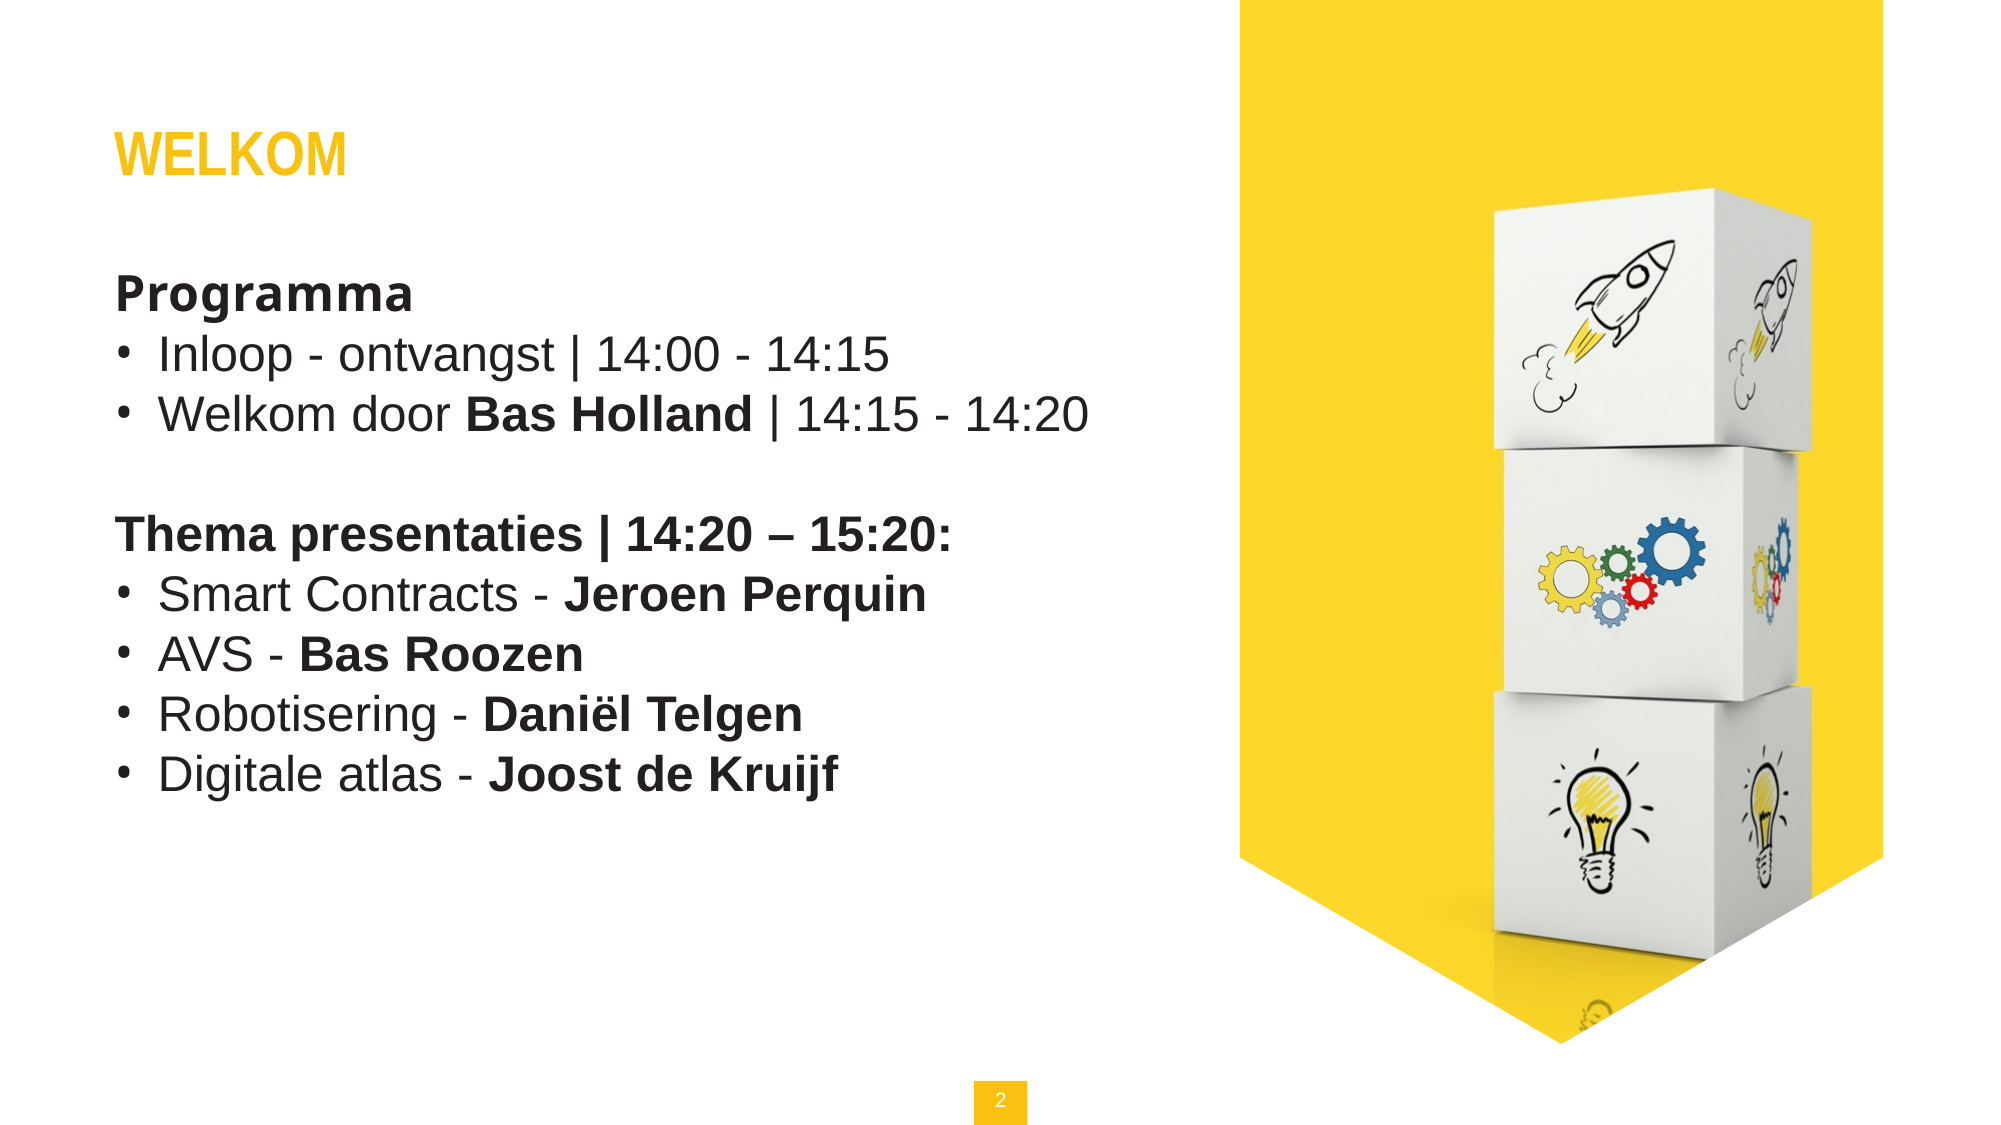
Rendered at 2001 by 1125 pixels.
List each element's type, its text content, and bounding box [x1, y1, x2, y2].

title WELKOM [114, 121, 1174, 203]
slide_number 2 [973, 1080, 1028, 1125]
list Programma Inloop - ontvangst | 14:00 - 14:15 Welkom door Bas Holland | 14:15 - 14:20 Thema presentaties | 14:20 – 15:20: Smart Contracts - Jeroen Perquin AVS - Bas Roozen Robotisering - Daniël Telgen Digitale atlas - Joost de Kruijf [114, 261, 1239, 935]
picture [1239, 0, 1884, 1045]
